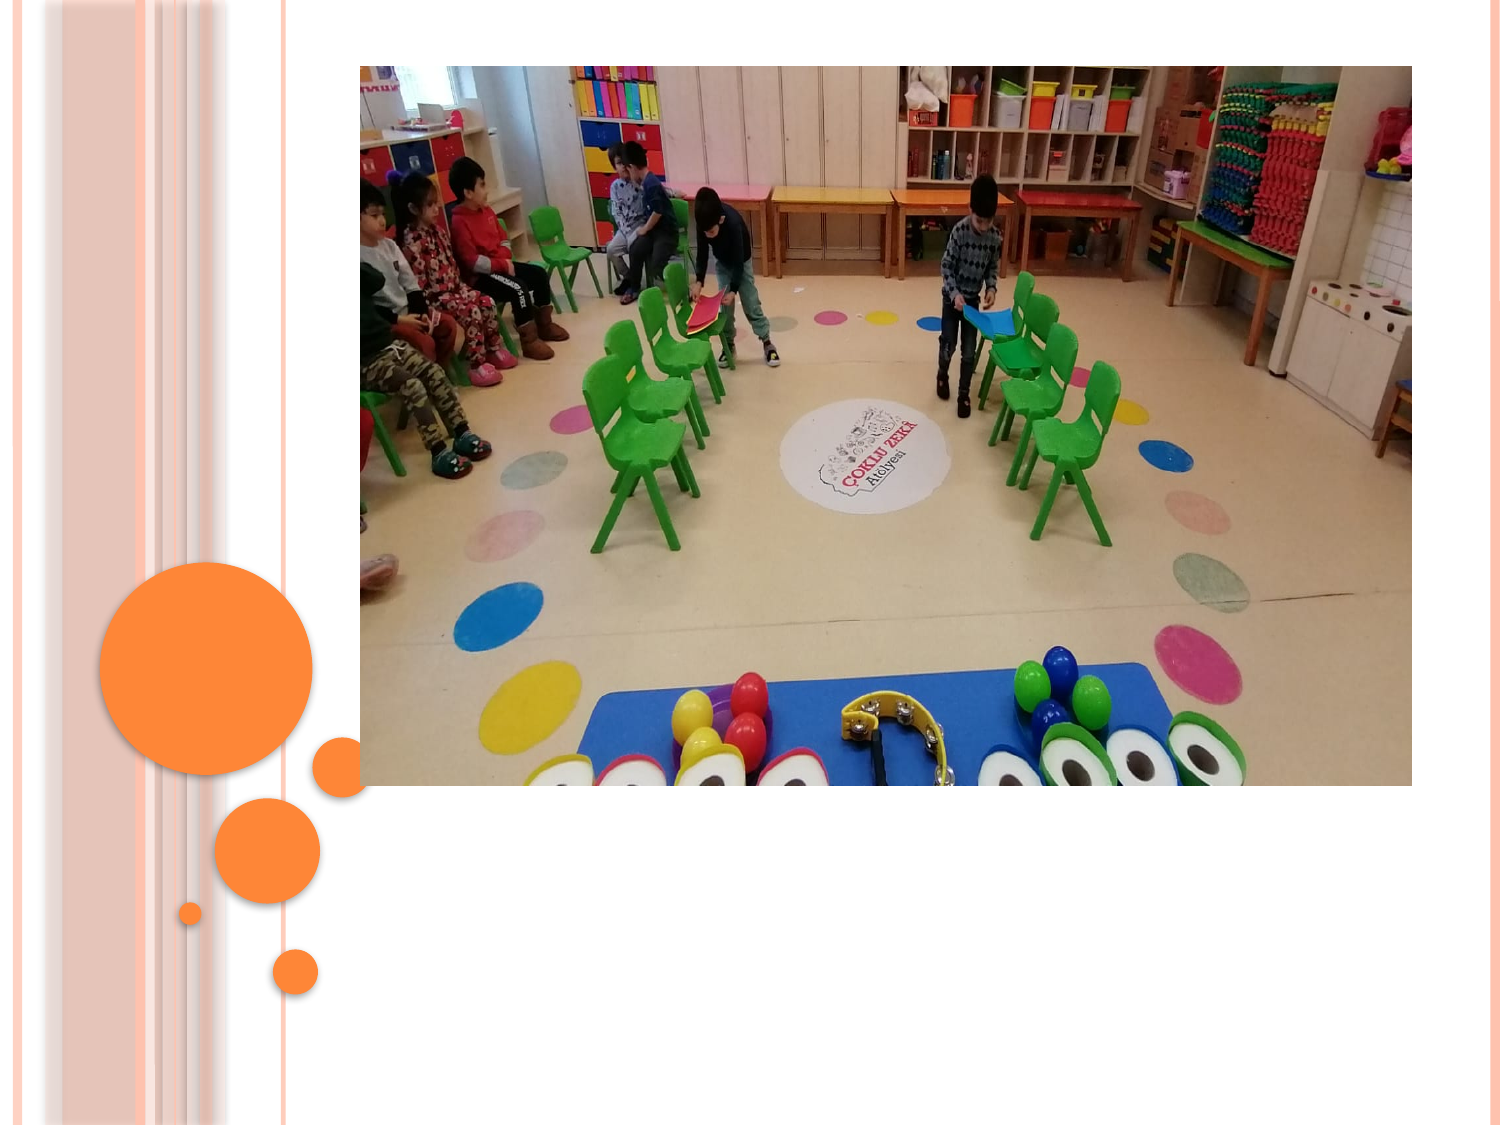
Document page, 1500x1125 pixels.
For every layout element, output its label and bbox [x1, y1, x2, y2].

picture [359, 65, 1412, 787]
